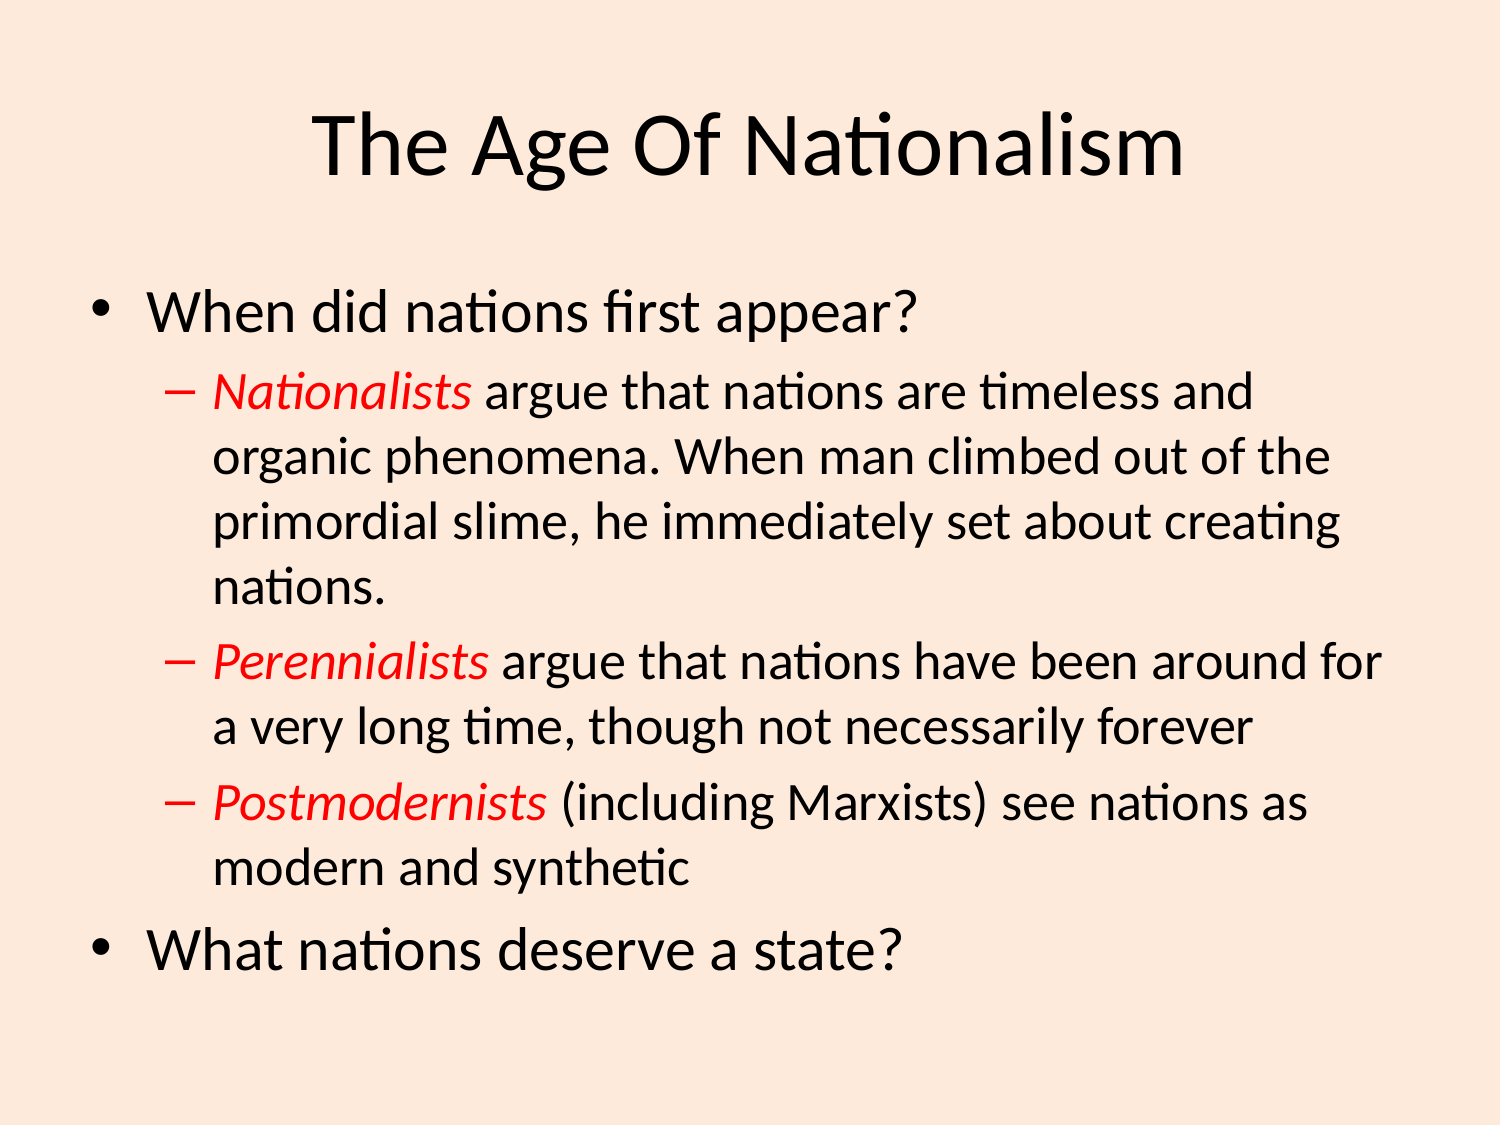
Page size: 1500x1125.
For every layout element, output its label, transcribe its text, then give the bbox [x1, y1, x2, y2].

title The Age Of Nationalism [75, 45, 1425, 233]
list When did nations first appear? Nationalists argue that nations are timeless and organic phenomena. When man climbed out of the primordial slime, he immediately set about creating nations. Perennialists argue that nations have been around for a very long time, though not necessarily forever Postmodernists (including Marxists) see nations as modern and synthetic What nations deserve a state? [75, 262, 1425, 1005]
